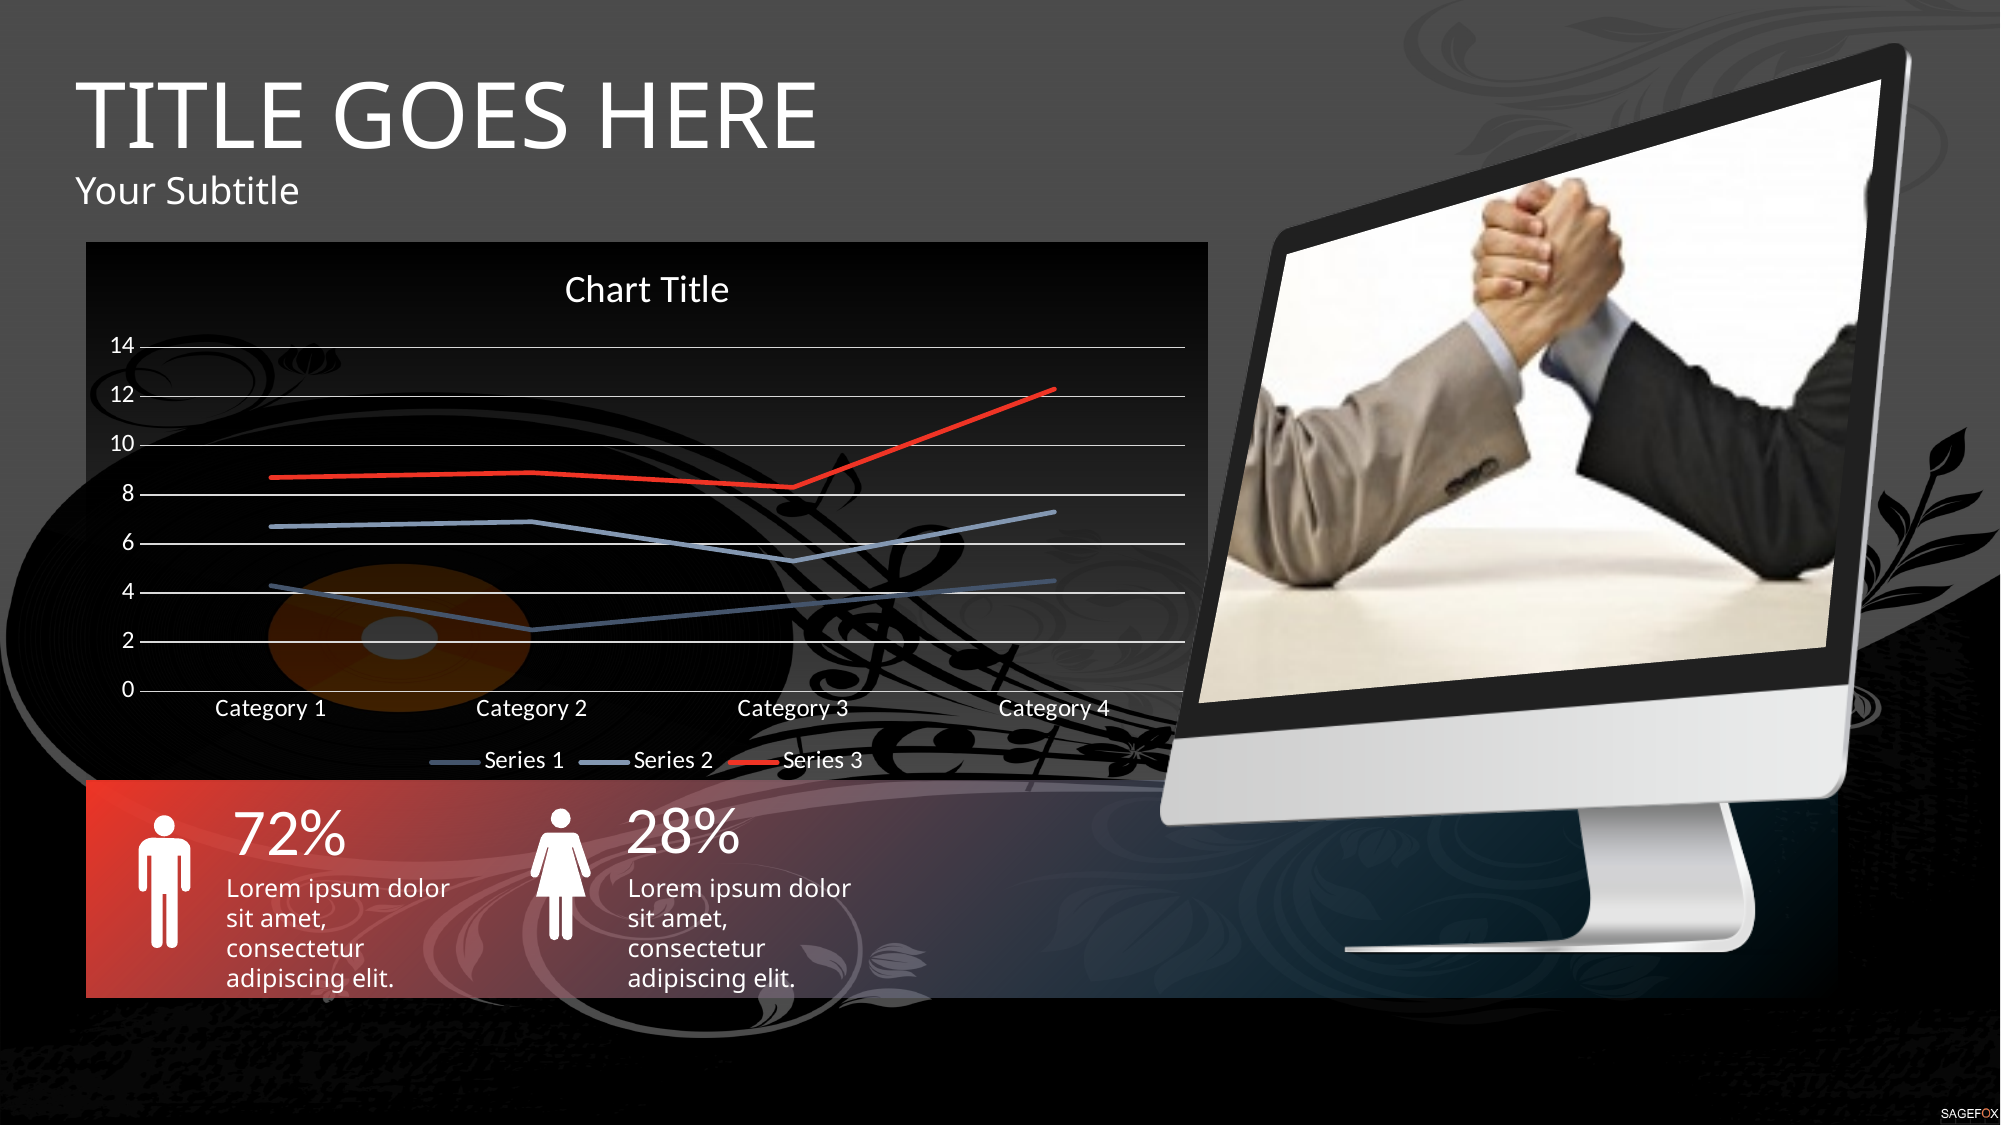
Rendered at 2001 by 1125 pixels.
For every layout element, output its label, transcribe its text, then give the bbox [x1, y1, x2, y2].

text_box 28% [605, 782, 762, 875]
text_box Lorem ipsum dolor sit amet, consectetur adipiscing elit. [612, 865, 869, 1000]
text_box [138, 815, 191, 948]
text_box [529, 808, 592, 941]
text_box TITLE GOES HERE Your Subtitle [60, 49, 1036, 220]
chart [86, 242, 1160, 782]
text_box [369, 782, 612, 998]
text_box [86, 782, 211, 998]
picture [0, 0, 2001, 1125]
text_box Lorem ipsum dolor sit amet, consectetur adipiscing elit. [211, 865, 468, 1000]
text_box 72% [211, 782, 369, 865]
text_box [762, 782, 1160, 998]
